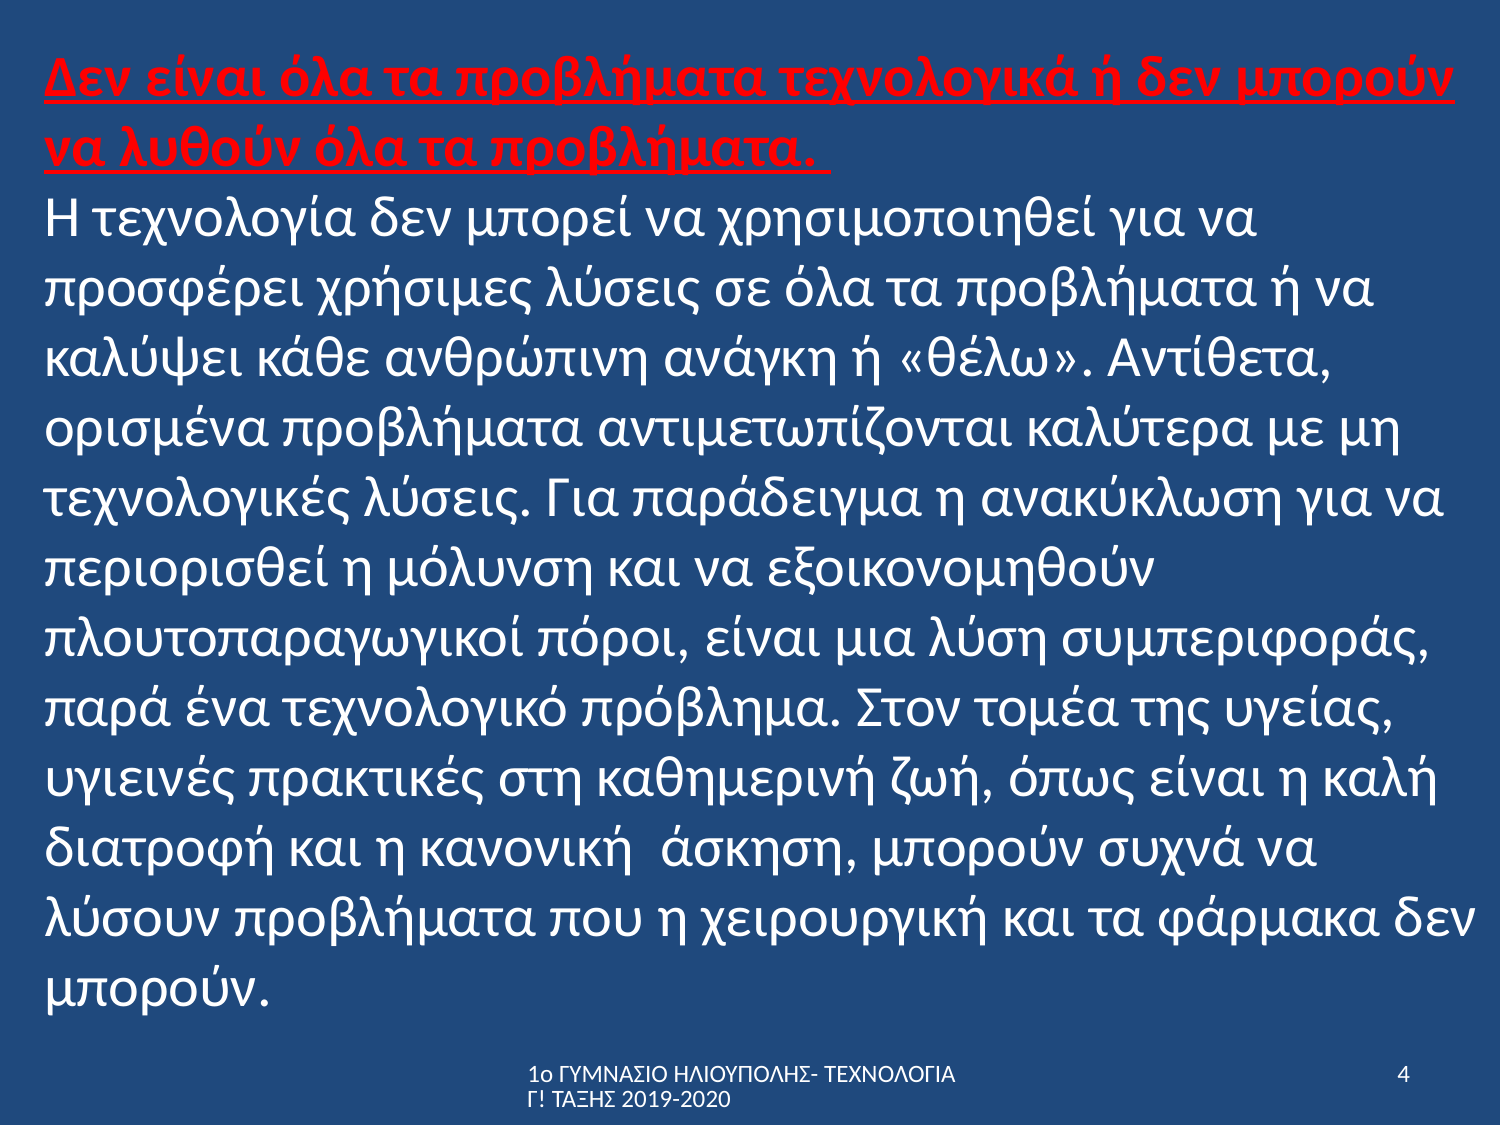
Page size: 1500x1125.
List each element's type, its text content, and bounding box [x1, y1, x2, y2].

text_box Δεν είναι όλα τα προβλήματα τεχνολογικά ή δεν μπορούν να λυθούν όλα τα προβλήματα. Η τεχνολογία δεν μπορεί να χρησιμοποιηθεί για να προσφέρει χρήσιμες λύσεις σε όλα τα προβλήματα ή να καλύψει κάθε ανθρώπινη ανάγκη ή «θέλω». Αντίθετα, ορισμένα προβλήματα αντιμετωπίζονται καλύτερα με μη τεχνολογικές λύσεις. Για παράδειγμα η ανακύκλωση για να περιορισθεί η μόλυνση και να εξοικονομηθούν πλουτοπαραγωγικοί πόροι, είναι μια λύση συμπεριφοράς, παρά ένα τεχνολογικό πρόβλημα. Στον τομέα της υγείας, υγιεινές πρακτικές στη καθημερινή ζωή, όπως είναι η καλή διατροφή και η κανονική άσκηση, μπορούν συχνά να λύσουν προβλήματα που η χειρουργική και τα φάρμακα δεν μπορούν. [29, 30, 1500, 1026]
slide_number 4 [1074, 1042, 1425, 1103]
footer 1ο ΓΥΜΝΑΣΙΟ ΗΛΙΟΥΠΟΛΗΣ- ΤΕΧΝΟΛΟΓΙΑ Γ! ΤΑΞΗΣ 2019-2020 [512, 1042, 988, 1103]
